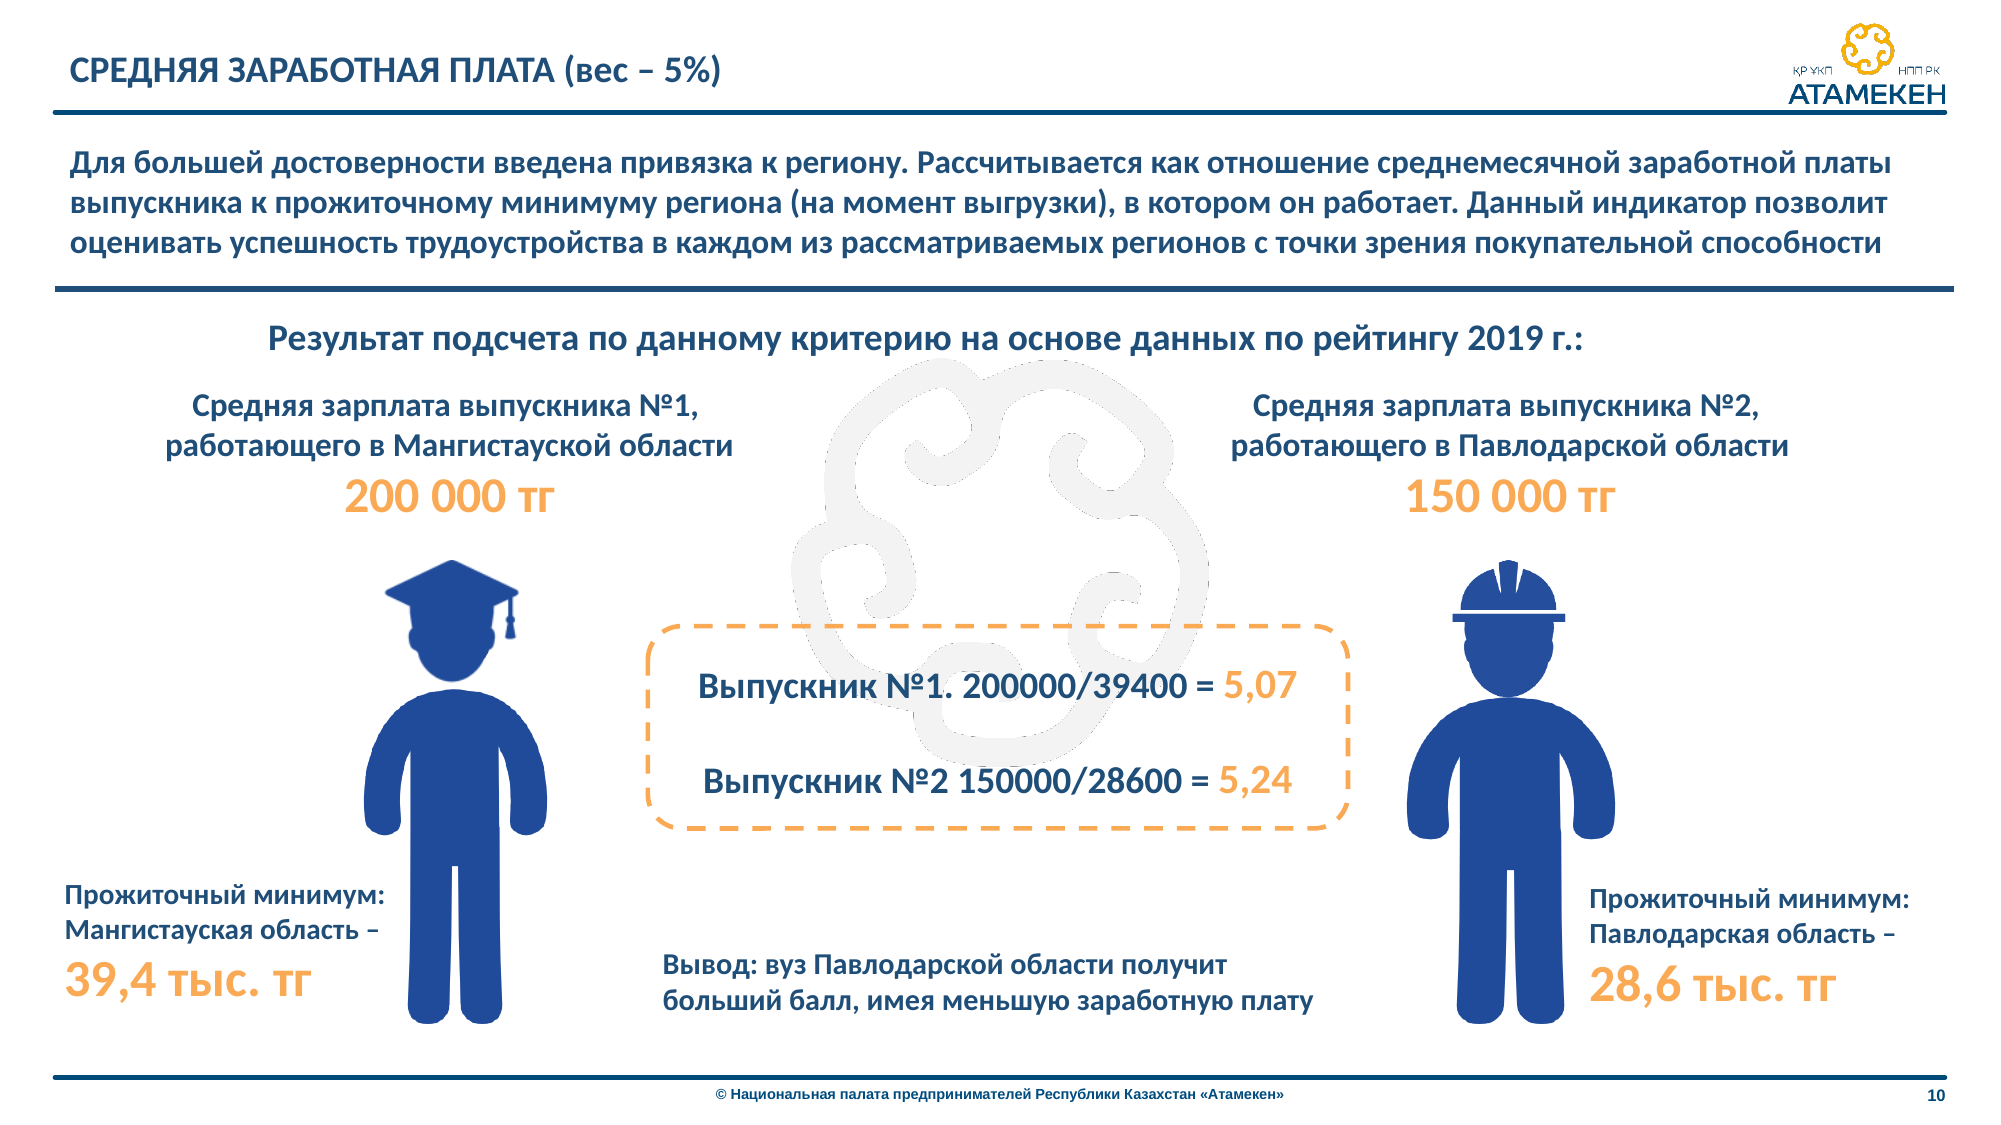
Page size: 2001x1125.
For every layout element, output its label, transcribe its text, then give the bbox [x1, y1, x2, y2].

text_box Вывод: вуз Павлодарской области получит больший балл, имея меньшую заработную плату [672, 936, 1263, 1024]
text_box Средняя зарплата выпускника №2, работающего в Павлодарской области 150 000 тг [1215, 375, 1806, 531]
picture [791, 365, 1209, 626]
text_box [1263, 560, 1758, 1025]
text_box Прожиточный минимум: Павлодарская область – 28,6 тыс. тг [1758, 872, 1955, 1020]
text_box Прожиточный минимум: Мангистауская область – 39,4 тыс. тг [49, 867, 238, 1015]
text_box [672, 625, 1263, 830]
text_box Результат подсчета по данному критерию на основе данных по рейтингу 2019 г.: [253, 305, 1742, 365]
title СРЕДНЯЯ ЗАРАБОТНАЯ ПЛАТА (вес – 5%) [55, 23, 1725, 113]
text_box Средняя зарплата выпускника №1, работающего в Мангистауской области 200 000 тг [150, 375, 750, 531]
text_box Для большей достоверности введена привязка к региону. Рассчитывается как отношение среднемесячной заработной платы выпускника к прожиточному минимуму региона (на момент выгрузки), в котором он работает. Данный индикатор позволит оценивать успешность трудоустройства в каждом из рассматриваемых регионов с точки зрения покупательной способности [55, 133, 1955, 268]
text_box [238, 560, 672, 1025]
picture [1788, 23, 1945, 104]
